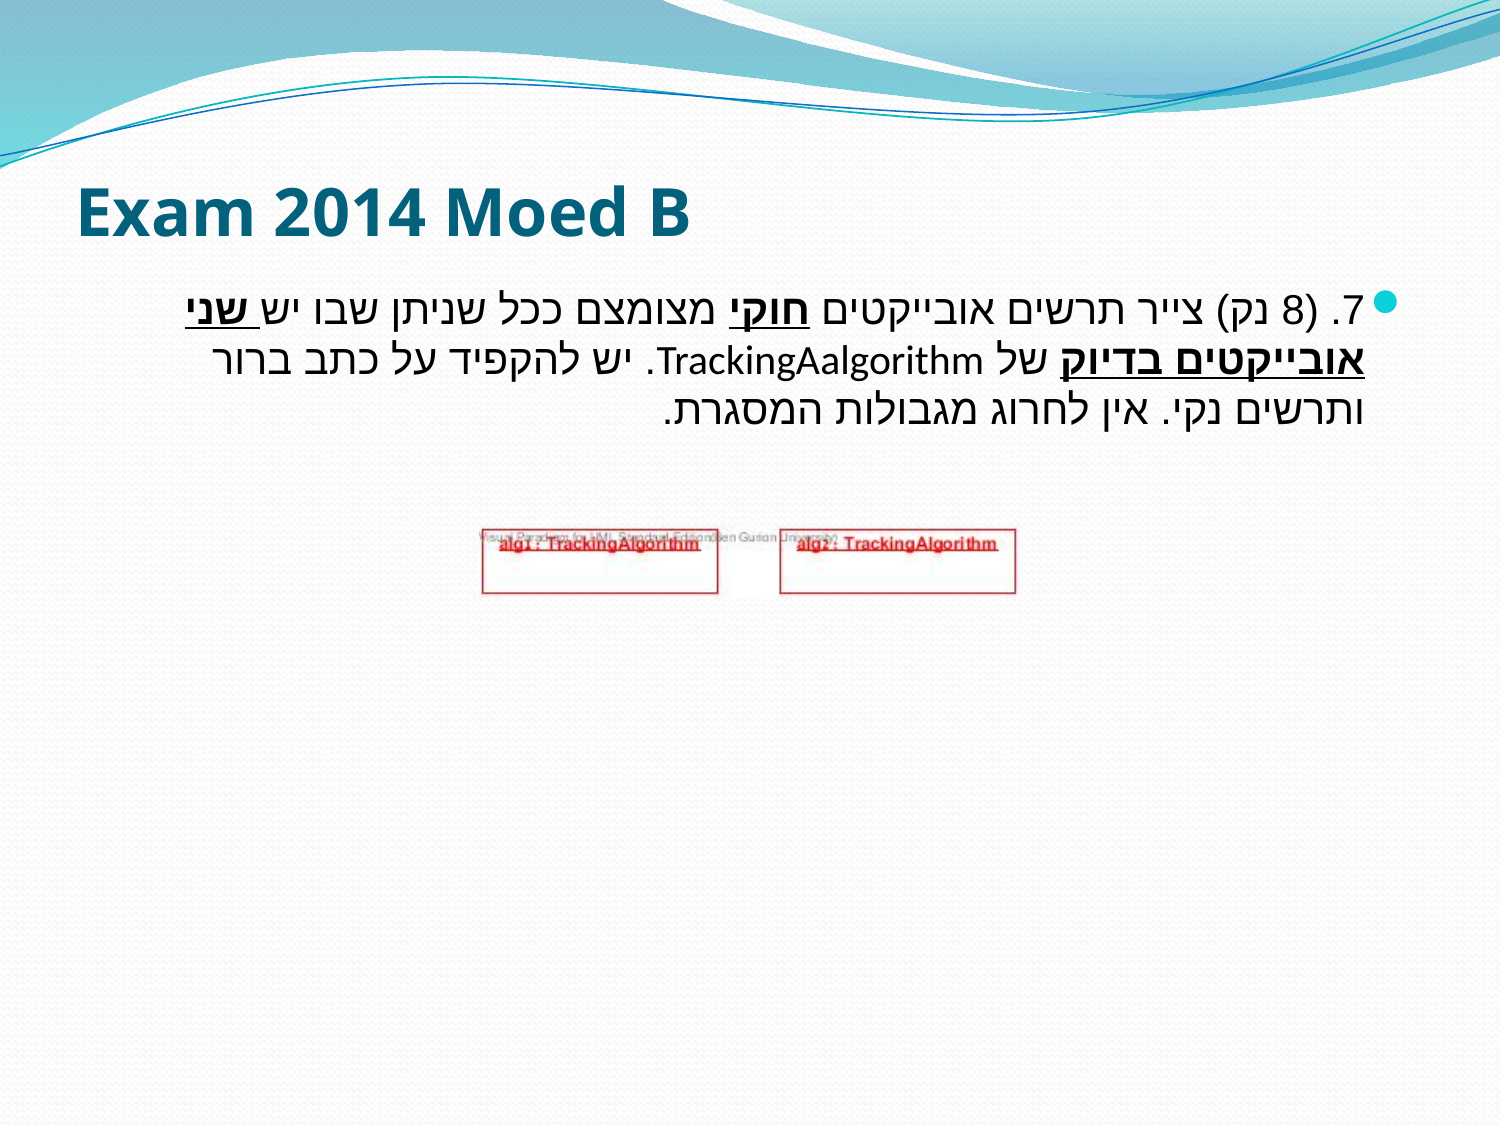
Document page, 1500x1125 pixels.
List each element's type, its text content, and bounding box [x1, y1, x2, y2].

title Exam 2014 Moed B [75, 115, 1425, 250]
list 7. (8 נק) צייר תרשים אובייקטים חוקי מצומצם ככל שניתן שבו יש שני אובייקטים בדיוק של TrackingAalgorithm. יש להקפיד על כתב ברור ותרשים נקי. אין לחרוג מגבולות המסגרת. [75, 275, 1425, 1038]
picture [479, 526, 1021, 599]
